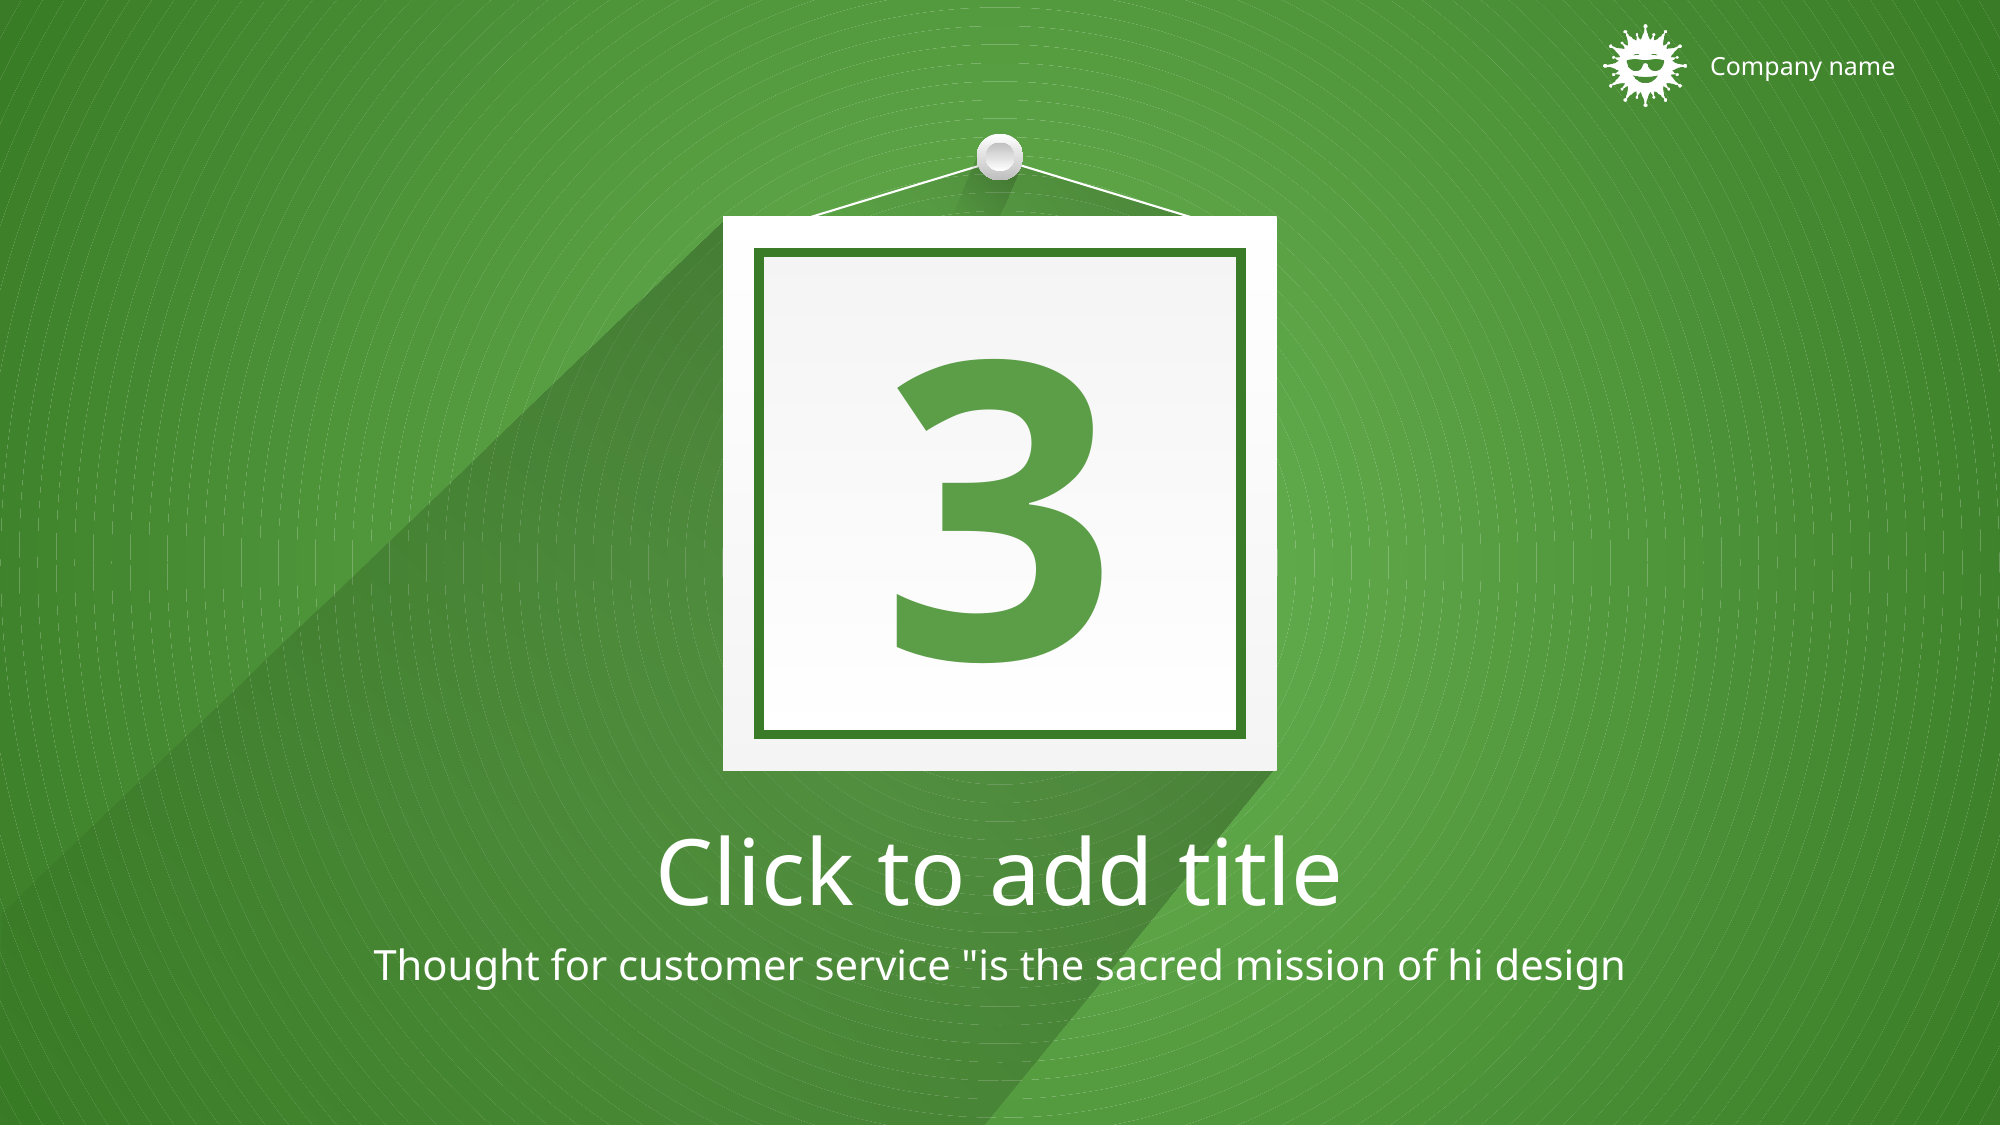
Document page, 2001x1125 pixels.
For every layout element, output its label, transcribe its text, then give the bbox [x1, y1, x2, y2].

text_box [800, 159, 1200, 216]
text_box [0, 220, 1273, 1125]
picture [1603, 24, 1687, 107]
text_box Click to add title [641, 806, 1359, 931]
text_box Thought for customer service "is the sacred mission of hi design [358, 931, 1642, 997]
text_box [976, 133, 1024, 181]
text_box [723, 216, 1277, 771]
